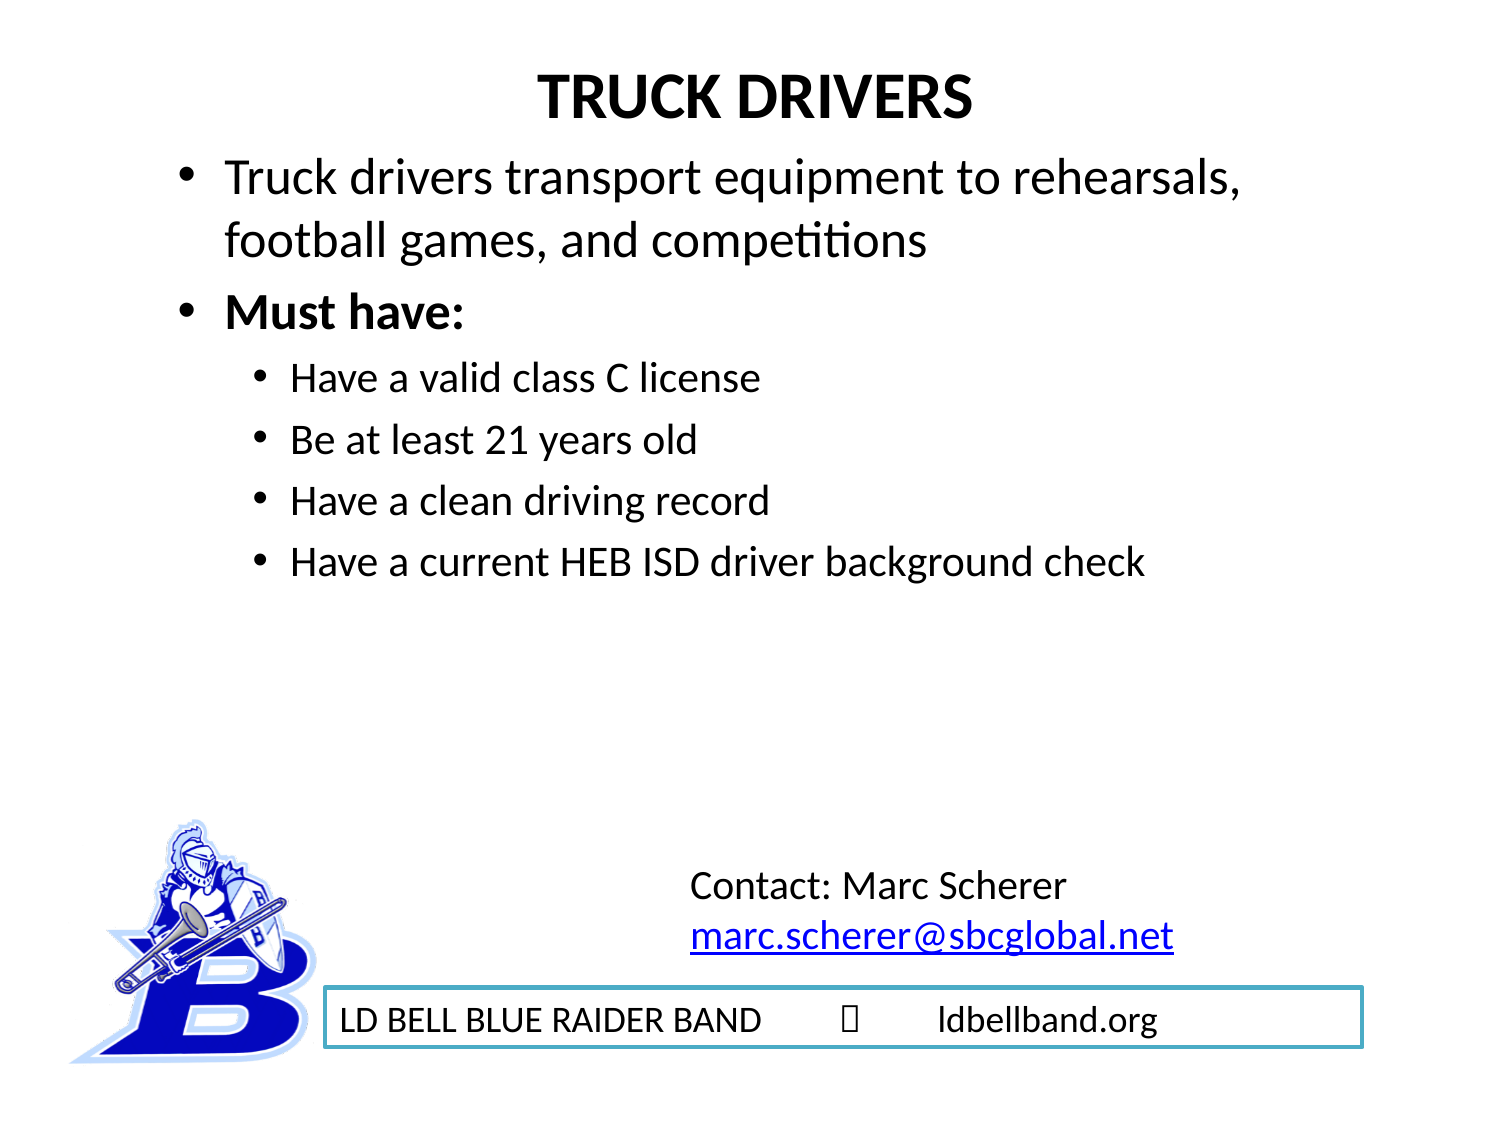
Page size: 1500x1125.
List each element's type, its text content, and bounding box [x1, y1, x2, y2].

picture [62, 812, 333, 1075]
list Contact: Marc Scherer marc.scherer@sbcglobal.net [675, 849, 1406, 943]
list TRUCK DRIVERS Truck drivers transport equipment to rehearsals, football games, and competitions Must have: Have a valid class C license Be at least 21 years old Have a clean driving record Have a current HEB ISD driver background check [87, 44, 1425, 950]
